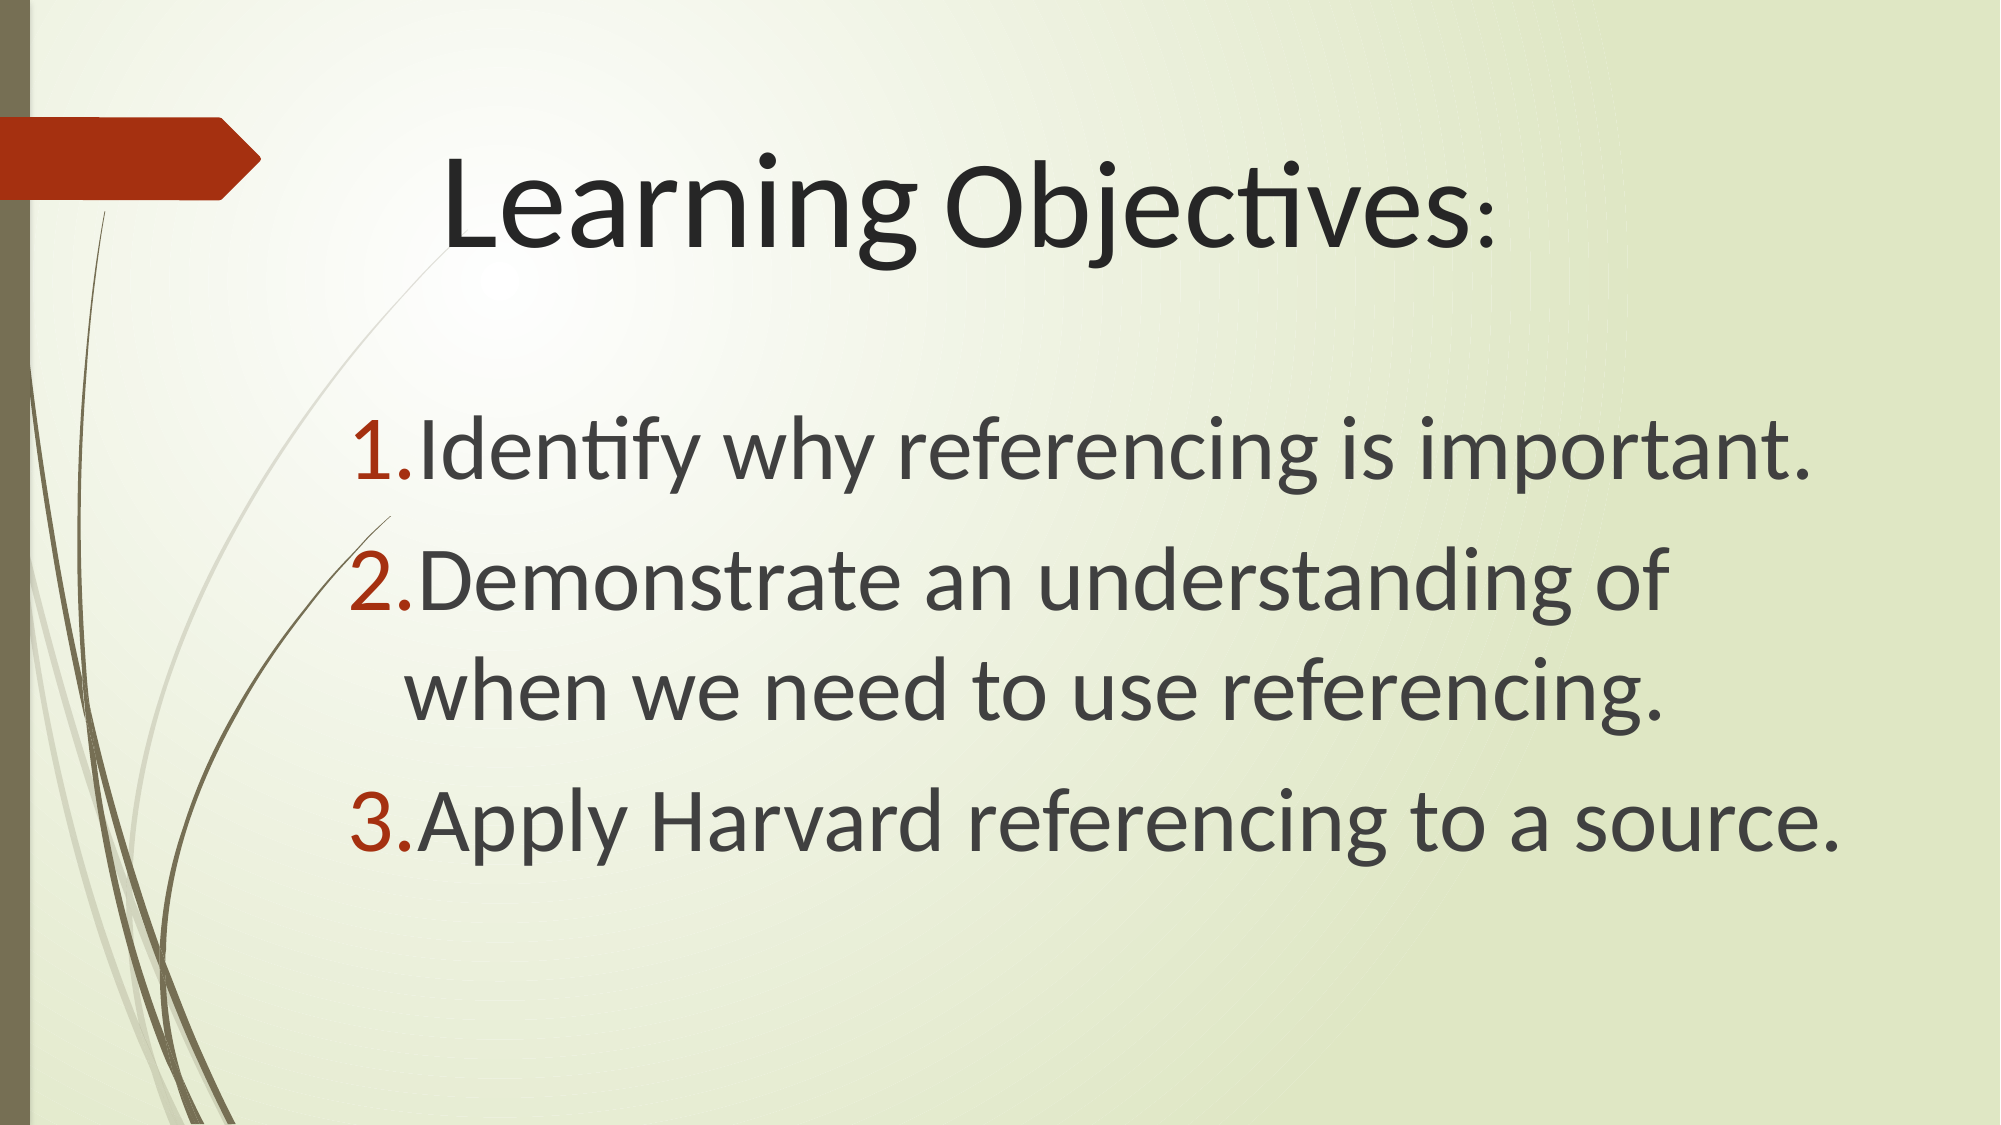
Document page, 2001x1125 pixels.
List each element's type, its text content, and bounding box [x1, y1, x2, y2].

list Identify why referencing is important. Demonstrate an understanding of when we need to use referencing. Apply Harvard referencing to a source. [332, 380, 1888, 1000]
title Learning Objectives: [425, 102, 1888, 313]
